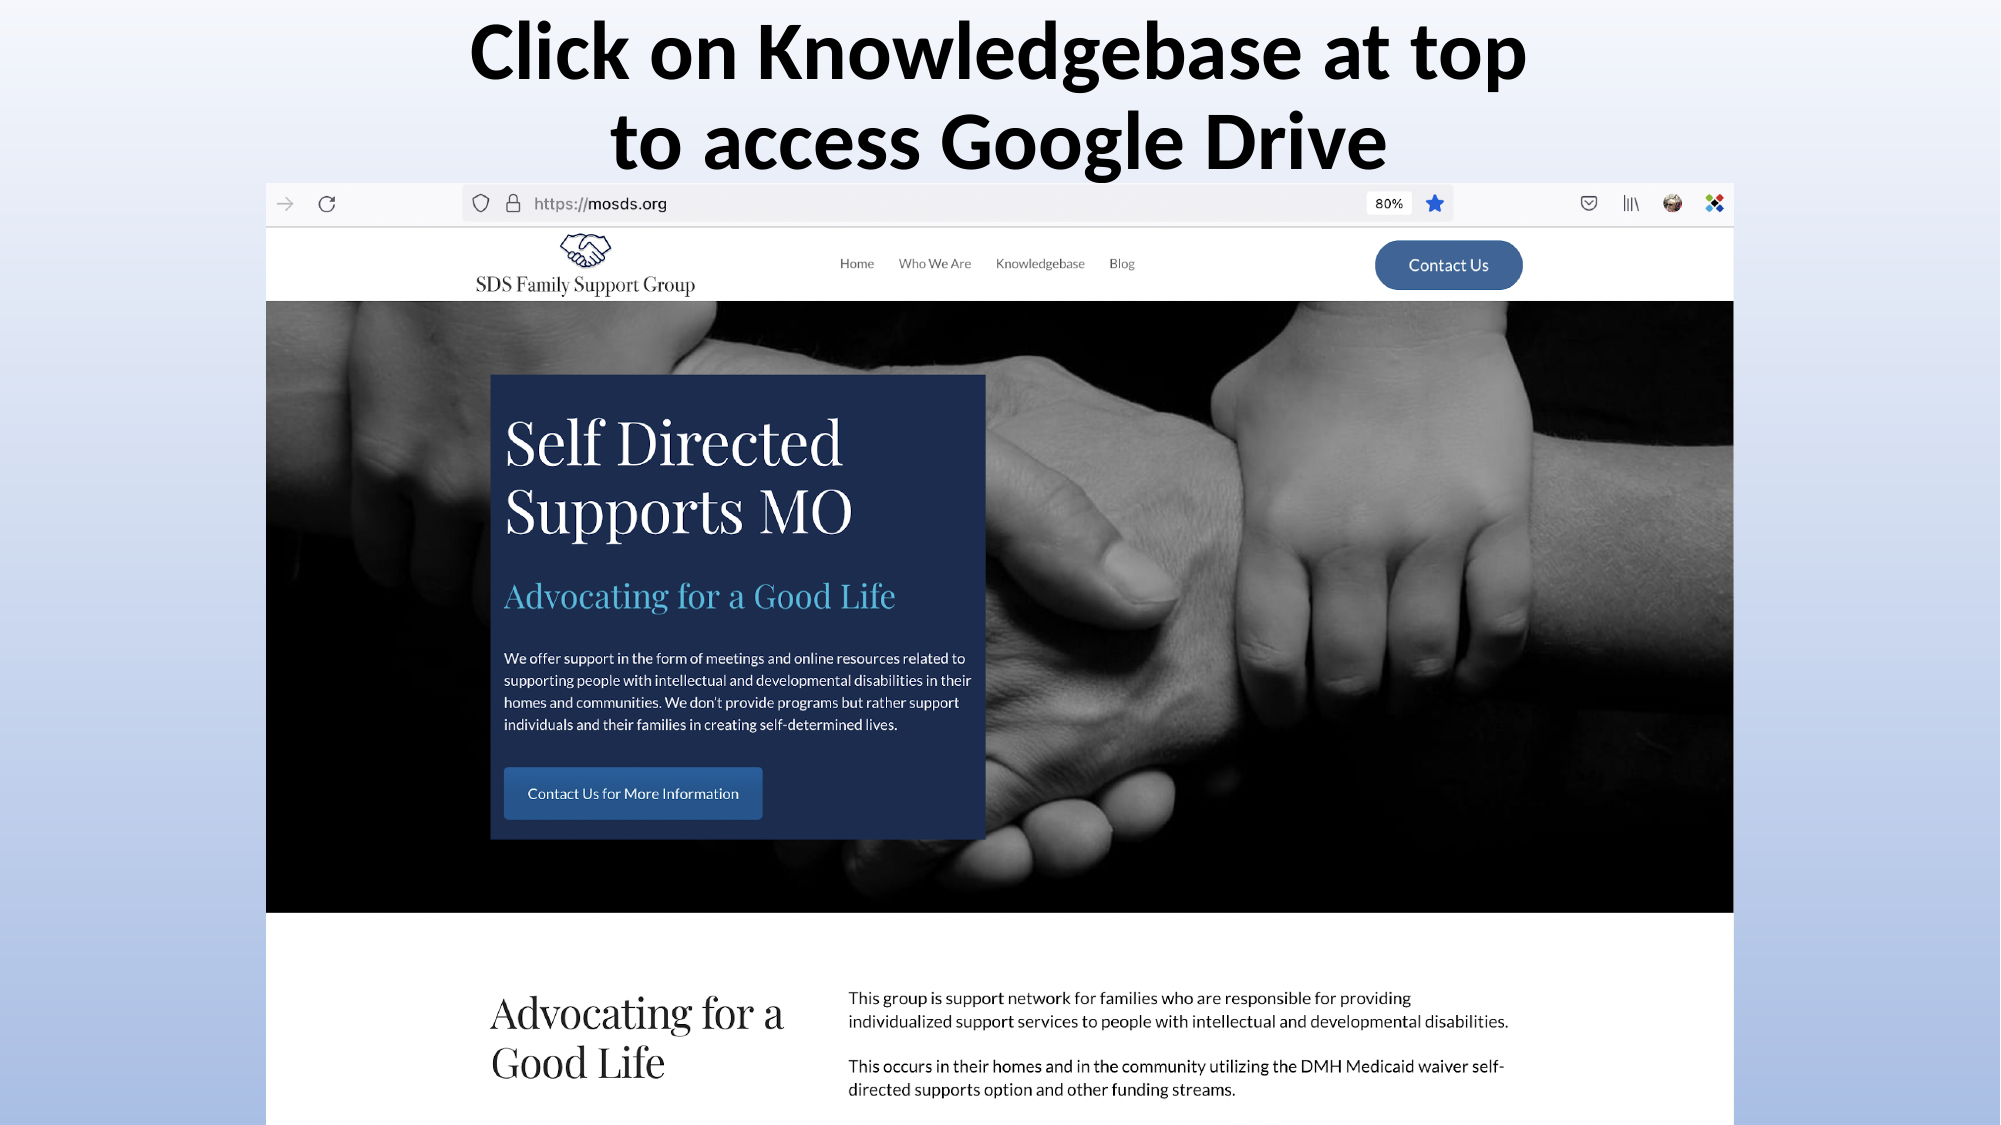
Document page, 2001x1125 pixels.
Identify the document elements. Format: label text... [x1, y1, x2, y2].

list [265, 183, 1735, 1125]
title Click on Knowledgebase at top to access Google Drive [137, 0, 1863, 196]
